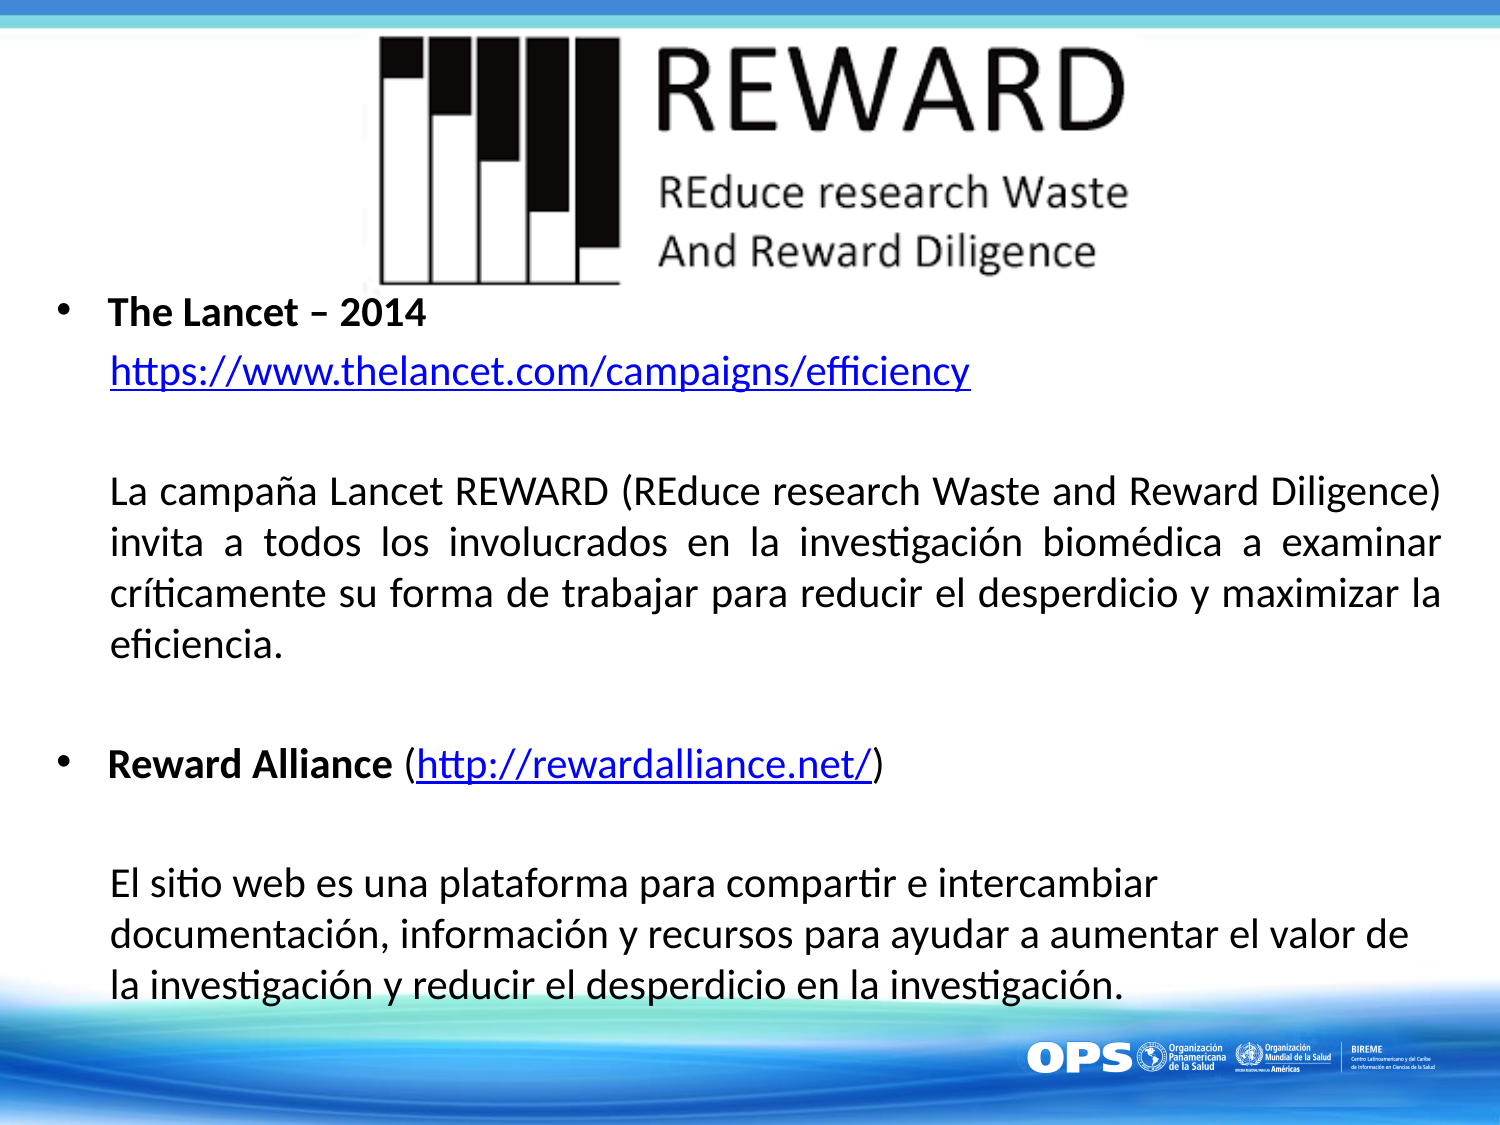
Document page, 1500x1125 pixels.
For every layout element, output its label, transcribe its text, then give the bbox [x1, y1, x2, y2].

picture [0, 0, 1500, 1125]
list The Lancet – 2014 https://www.thelancet.com/campaigns/efficiency La campaña Lancet REWARD (REduce research Waste and Reward Diligence) invita a todos los involucrados en la investigación biomédica a examinar críticamente su forma de trabajar para reducir el desperdicio y maximizar la eficiencia. Reward Alliance (http://rewardalliance.net/) El sitio web es una plataforma para compartir e intercambiar documentación, información y recursos para ayudar a aumentar el valor de la investigación y reducir el desperdicio en la investigación. [41, 274, 1459, 1018]
